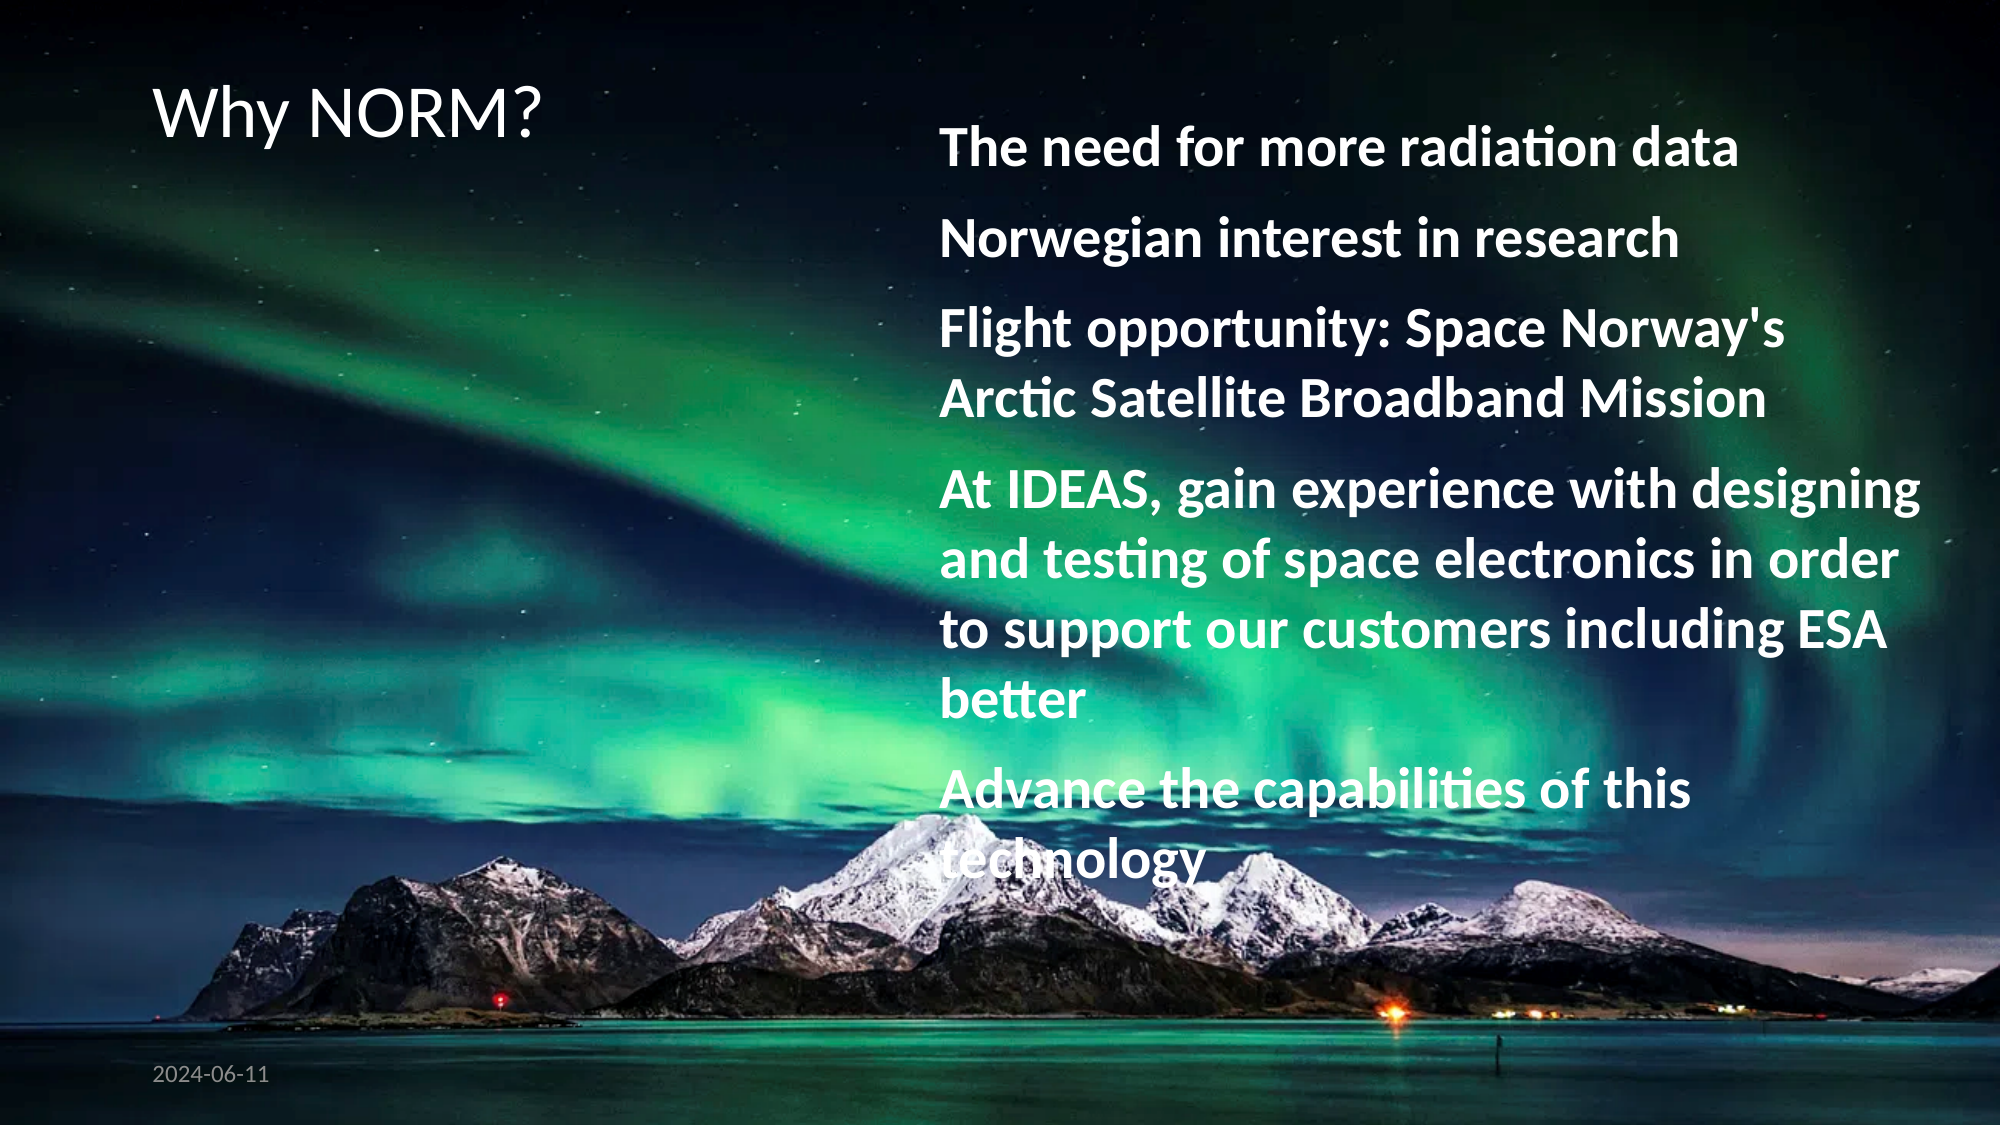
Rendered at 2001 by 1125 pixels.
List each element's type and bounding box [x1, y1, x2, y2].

list [0, 0, 2000, 1125]
